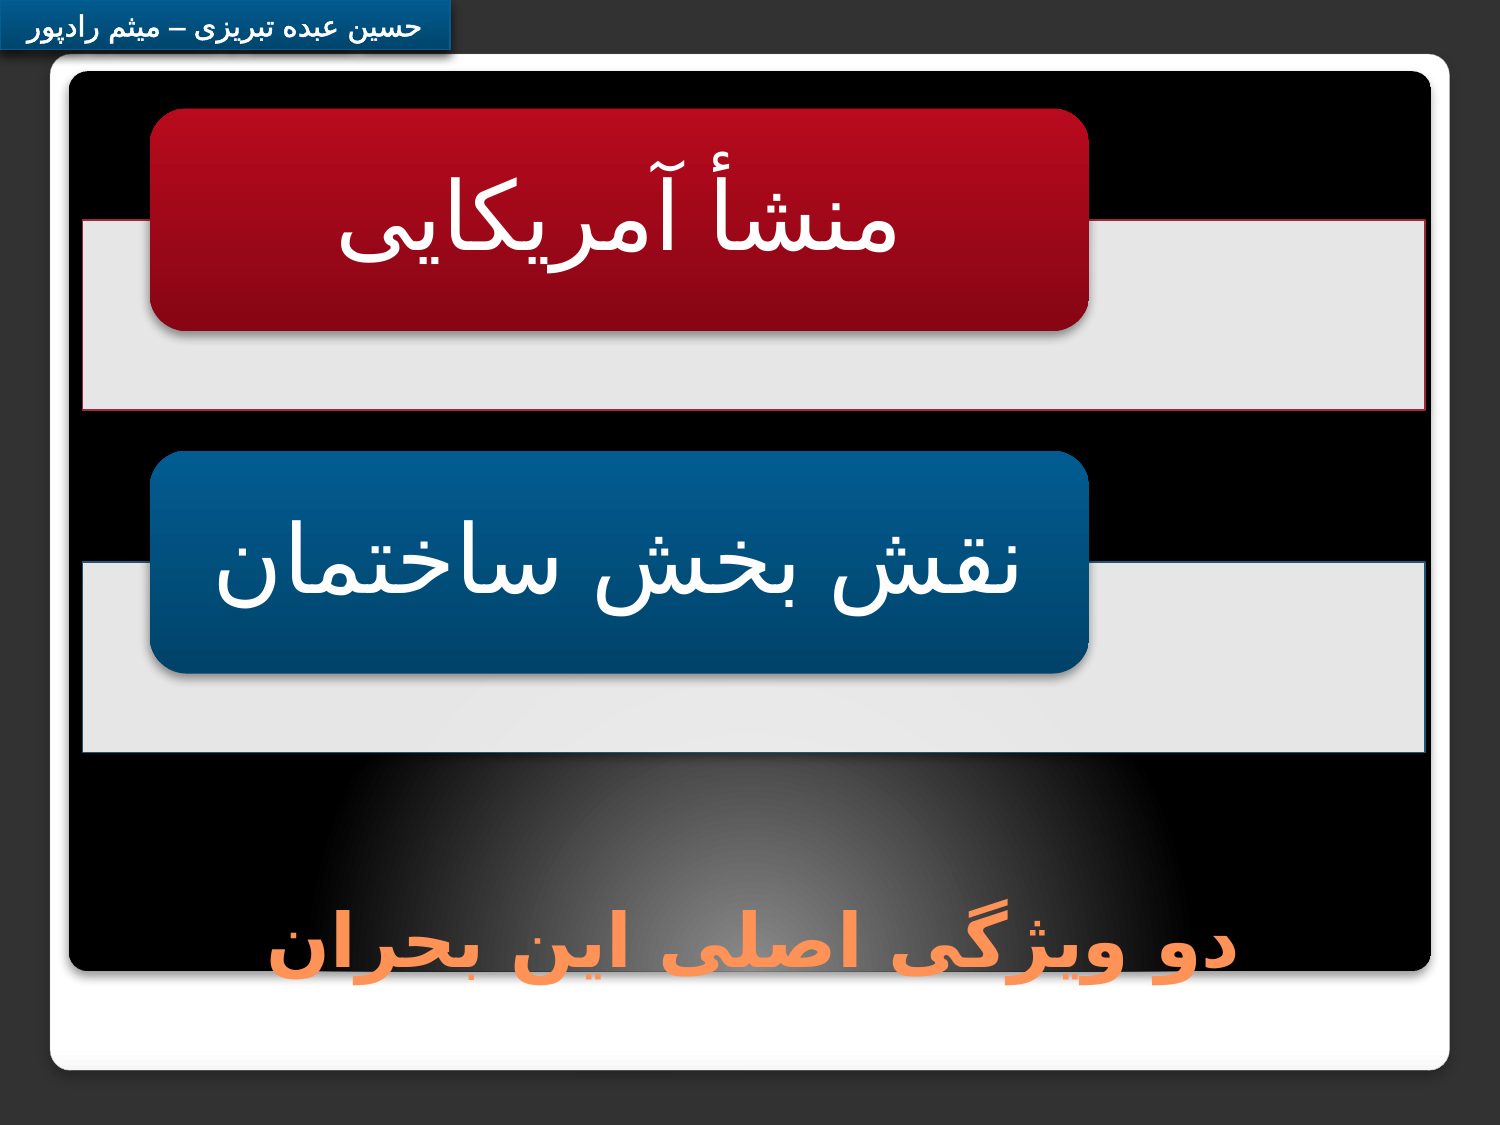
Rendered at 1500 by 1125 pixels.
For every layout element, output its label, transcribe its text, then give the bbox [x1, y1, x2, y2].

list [82, 86, 1426, 775]
title دو ویژگی اصلی این بحران [82, 817, 1425, 990]
